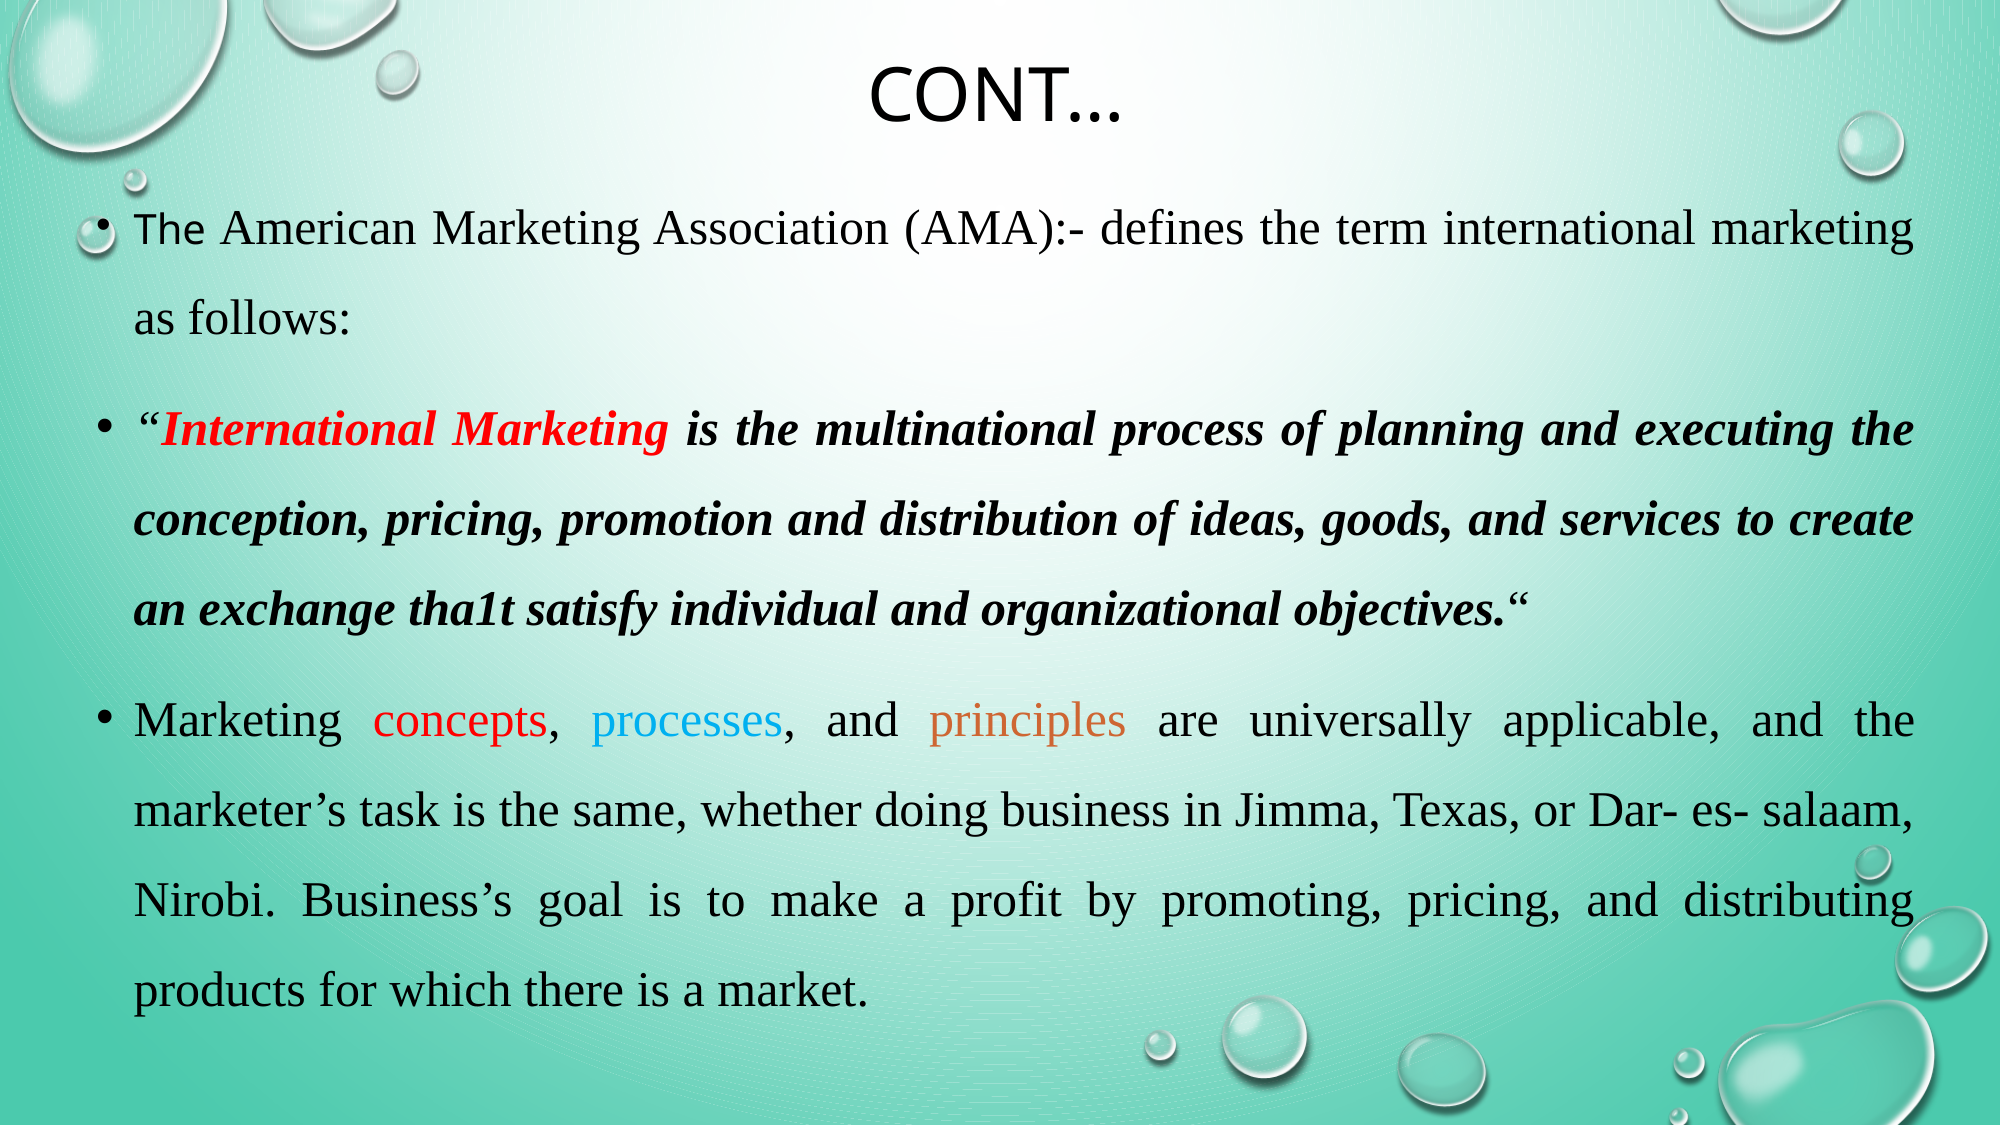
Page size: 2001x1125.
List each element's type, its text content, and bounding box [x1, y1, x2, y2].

title Cont… [155, 37, 1856, 157]
list The American Marketing Association (AMA):- defines the term international marketing as follows: “International Marketing is the multinational process of planning and executing the conception, pricing, promotion and distribution of ideas, goods, and services to create an exchange tha1t satisfy individual and organizational objectives.“ Marketing concepts, processes, and principles are universally applicable, and the marketer’s task is the same, whether doing business in Jimma, Texas, or Dar- es- salaam, Nirobi. Business’s goal is to make a profit by promoting, pricing, and distributing products for which there is a market. [80, 157, 1931, 1077]
picture [0, 0, 2000, 1125]
